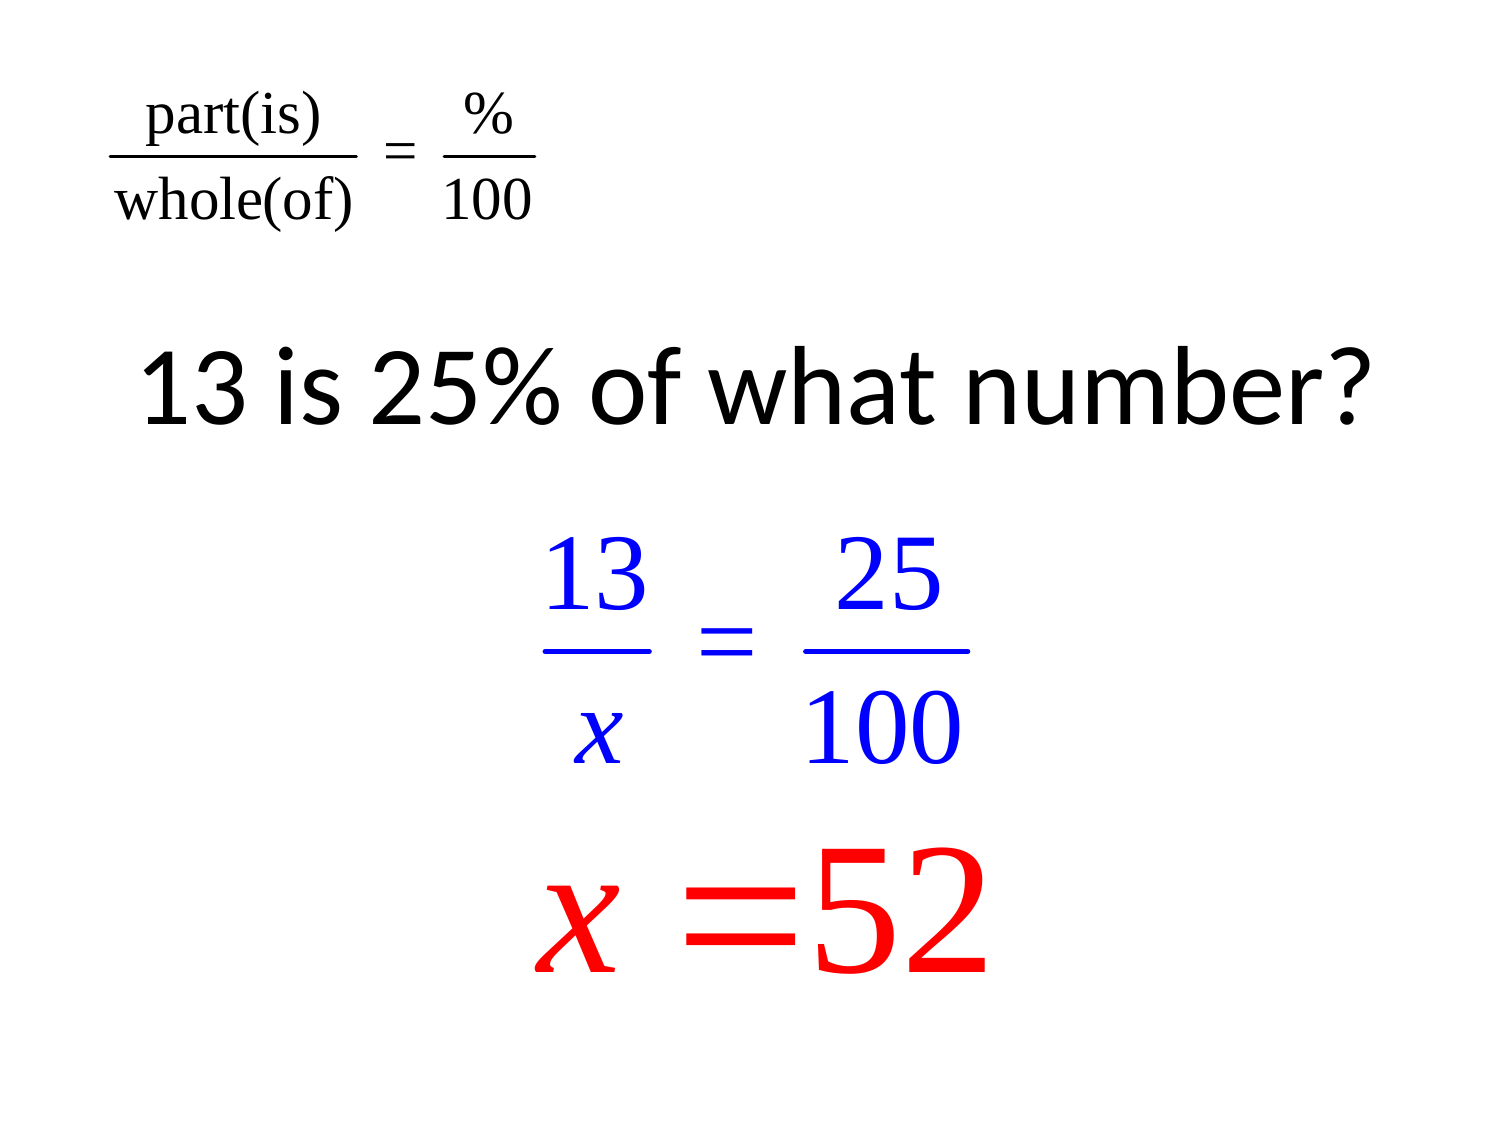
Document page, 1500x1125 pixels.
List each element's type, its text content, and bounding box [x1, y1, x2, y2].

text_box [526, 506, 991, 788]
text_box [499, 799, 1034, 1020]
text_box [99, 74, 549, 244]
title 13 is 25% of what number? [50, 258, 1463, 500]
